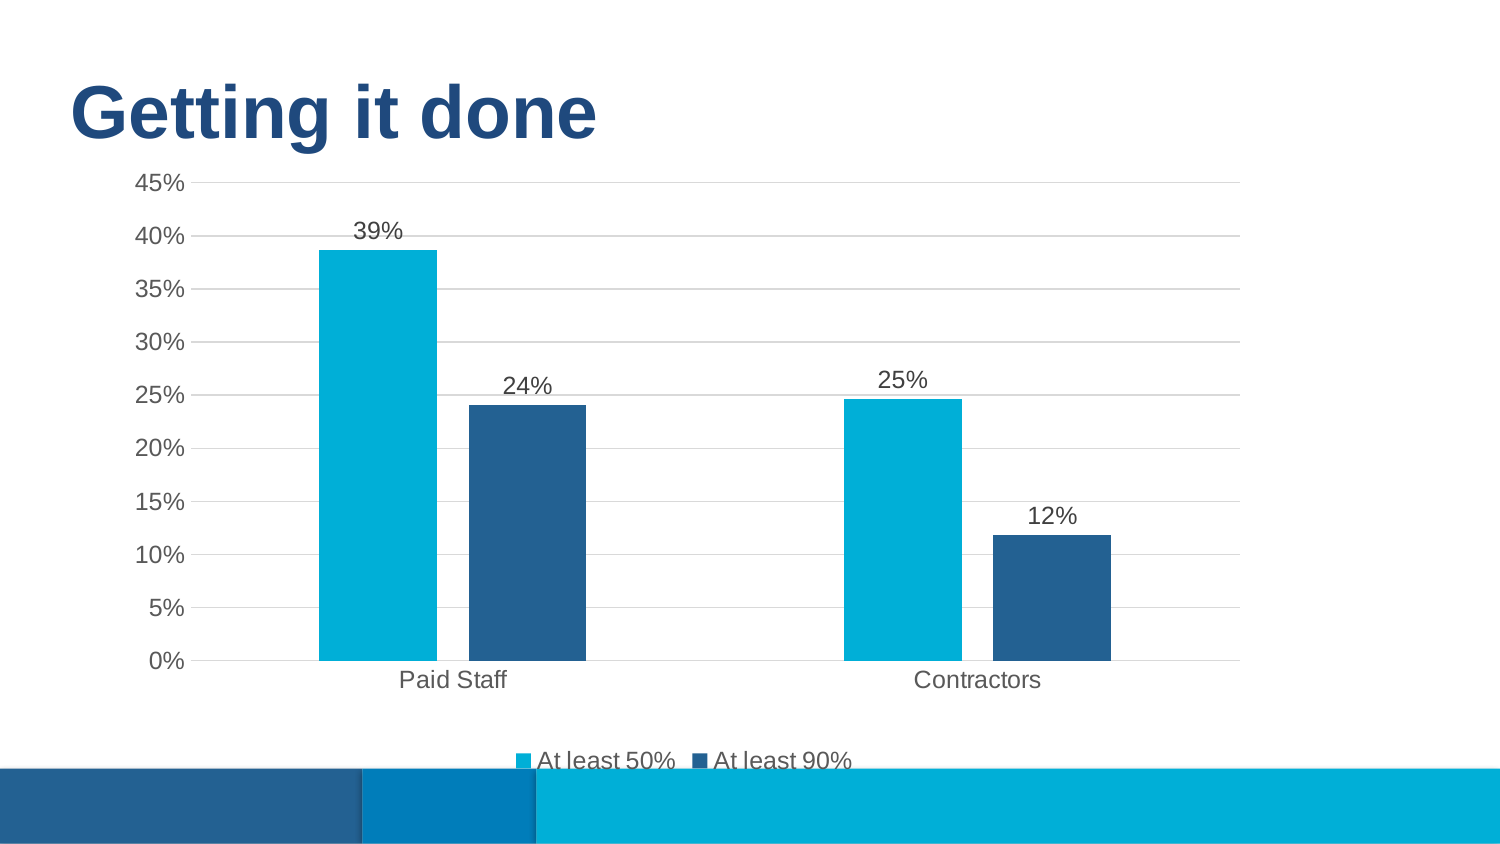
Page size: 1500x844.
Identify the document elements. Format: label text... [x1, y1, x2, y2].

chart [105, 168, 1263, 781]
list Getting it done [55, 56, 1441, 169]
